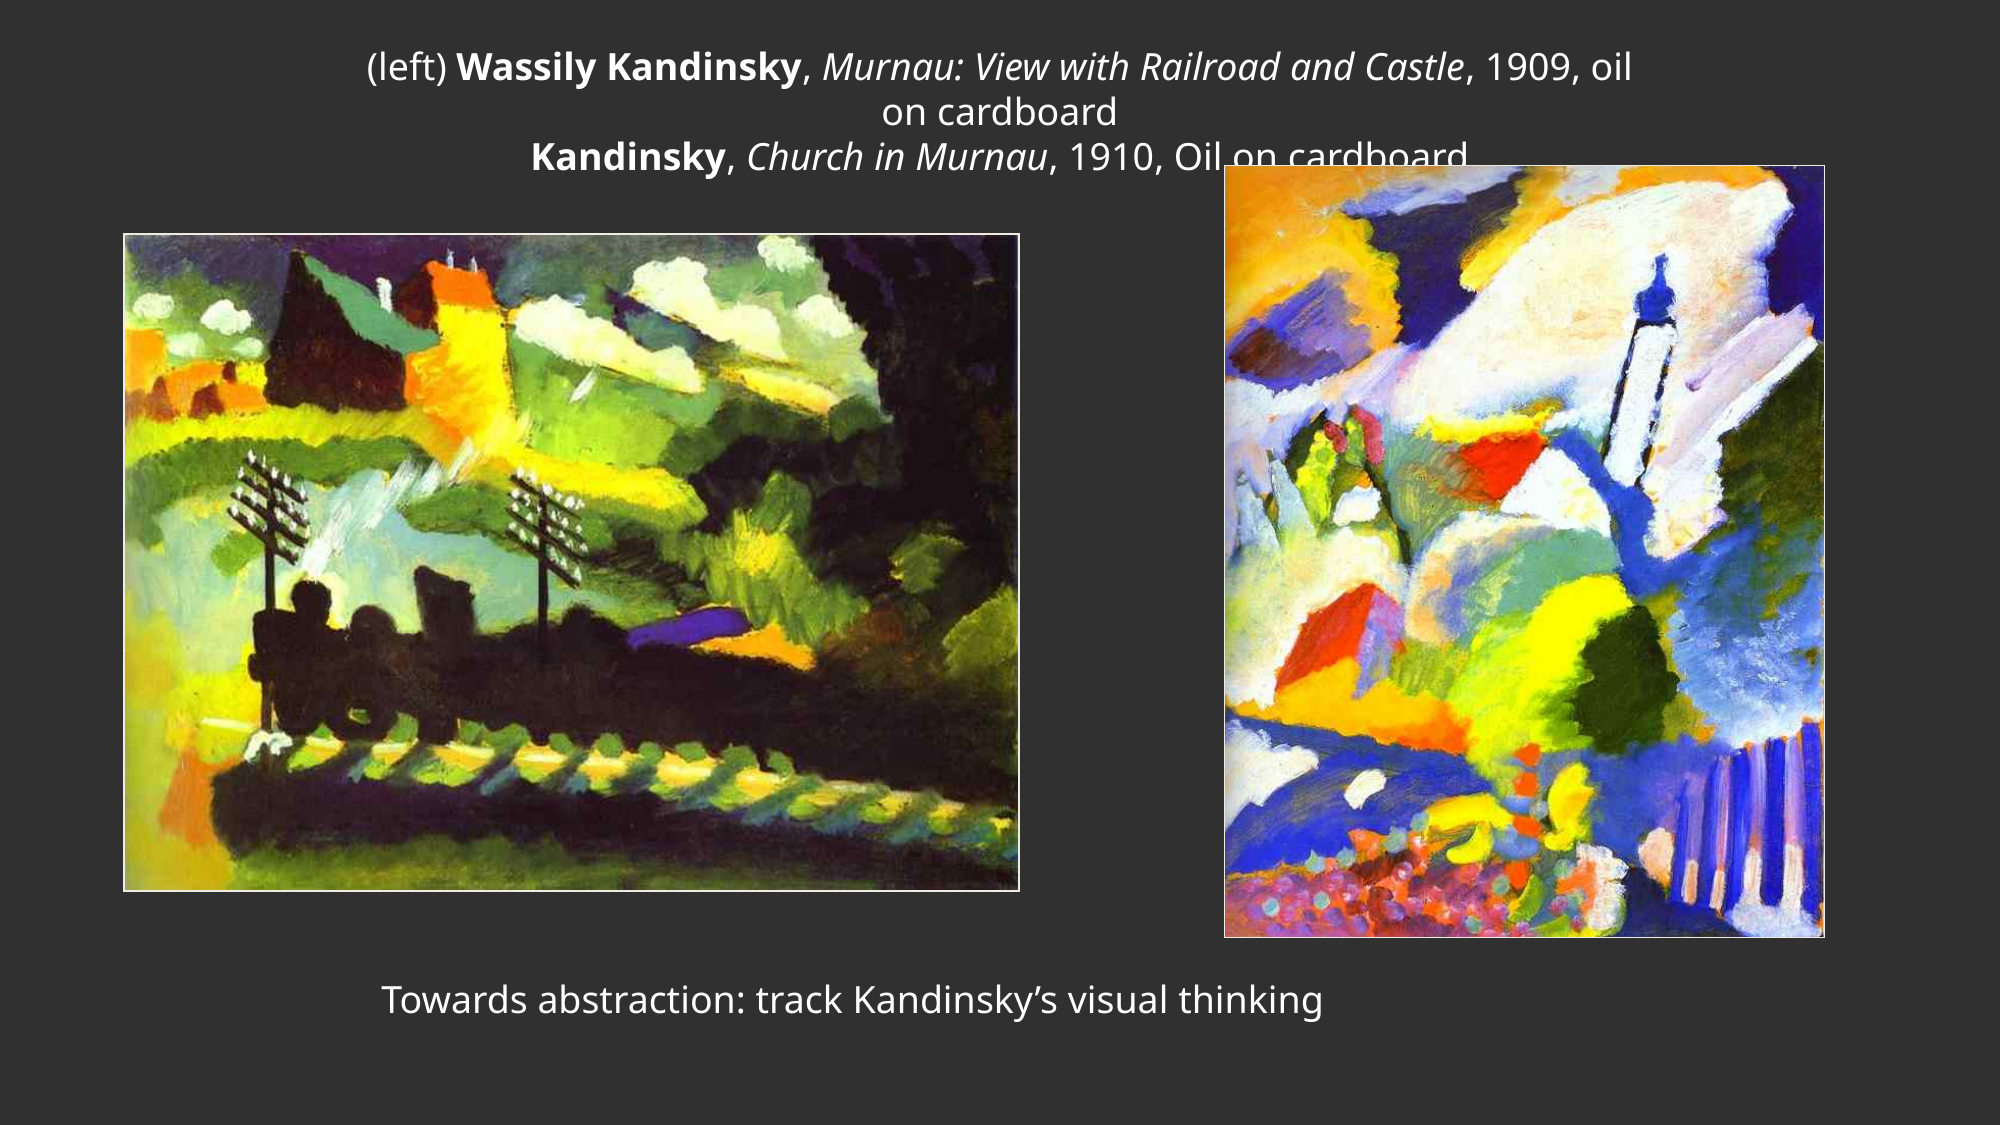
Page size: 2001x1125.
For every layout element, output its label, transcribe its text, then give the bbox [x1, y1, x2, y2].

text_box Towards abstraction: track Kandinsky’s visual thinking [366, 968, 1340, 1029]
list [1224, 164, 1826, 938]
picture [124, 234, 1019, 891]
title (left) Wassily Kandinsky, Murnau: View with Railroad and Castle, 1909, oil on cardboard Kandinsky, Church in Murnau, 1910, Oil on cardboard [324, 45, 1675, 175]
